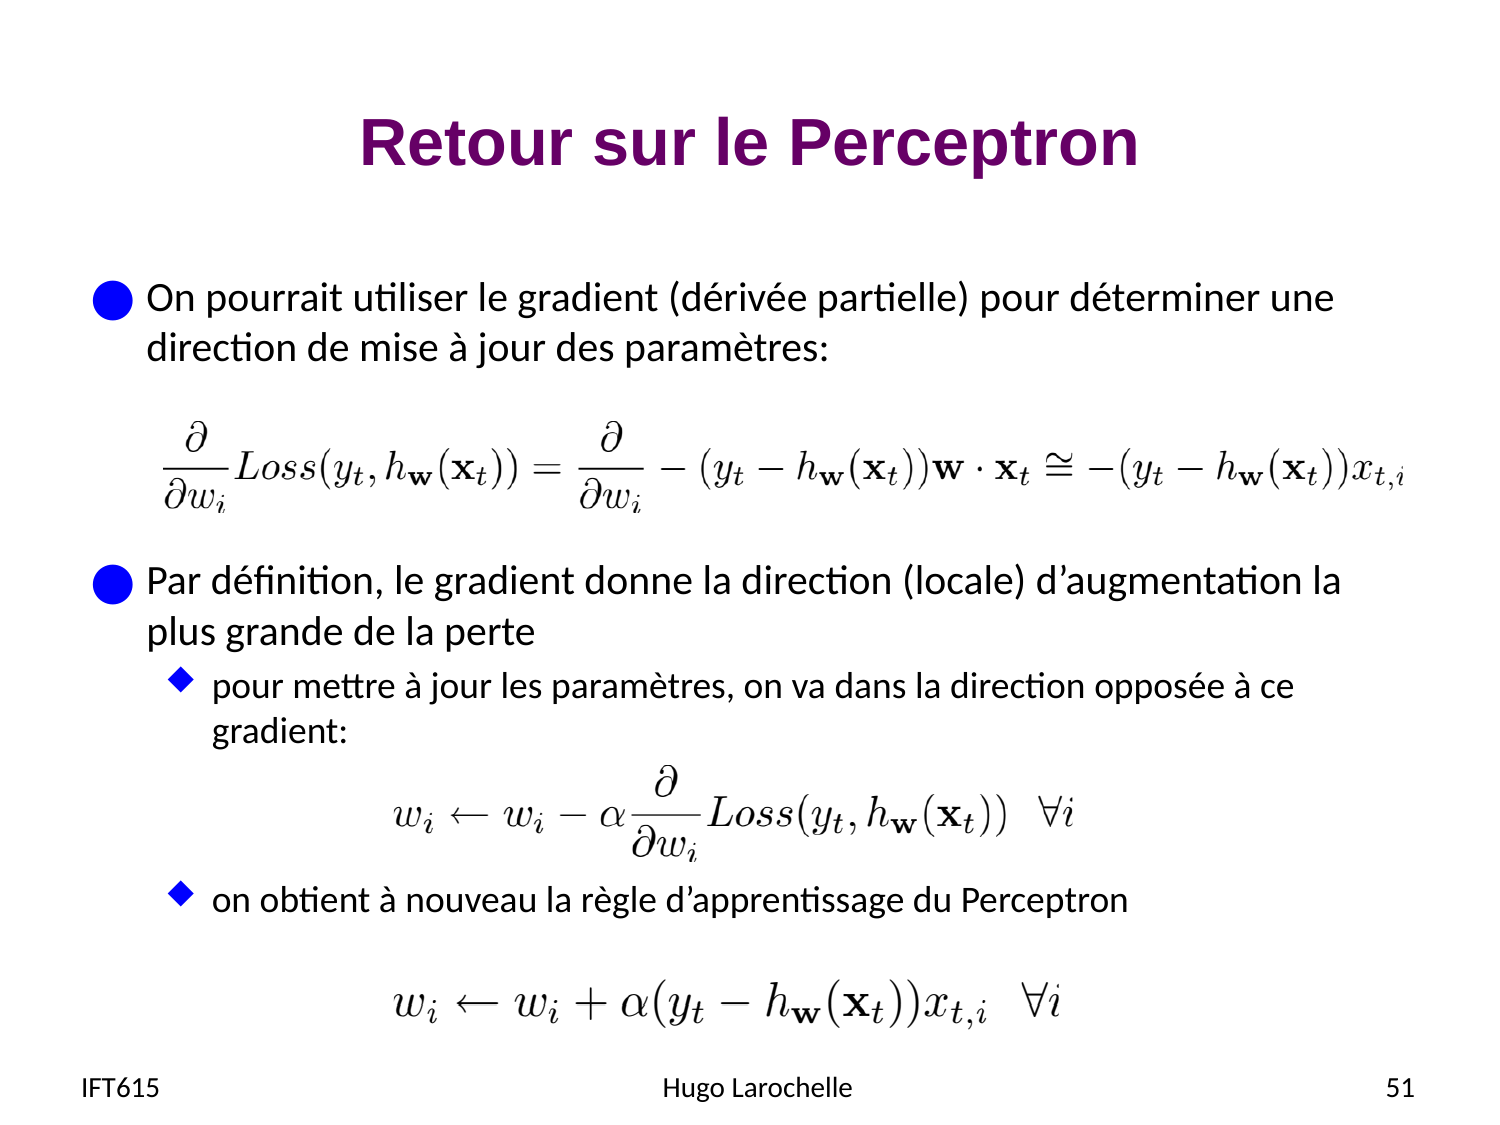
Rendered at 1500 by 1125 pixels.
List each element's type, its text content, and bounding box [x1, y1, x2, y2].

picture [393, 764, 1073, 862]
picture [393, 979, 1059, 1031]
title Retour sur le Perceptron [75, 45, 1425, 233]
picture [162, 421, 1403, 513]
footer Hugo Larochelle [520, 1056, 996, 1117]
list On pourrait utiliser le gradient (dérivée partielle) pour déterminer une direction de mise à jour des paramètres: Par définition, le gradient donne la direction (locale) d’augmentation la plus grande de la perte pour mettre à jour les paramètres, on va dans la direction opposée à ce gradient: on obtient à nouveau la règle d’apprentissage du Perceptron [75, 262, 1425, 1005]
slide_number 51 [1080, 1056, 1431, 1117]
slide_number IFT615 [66, 1056, 356, 1117]
